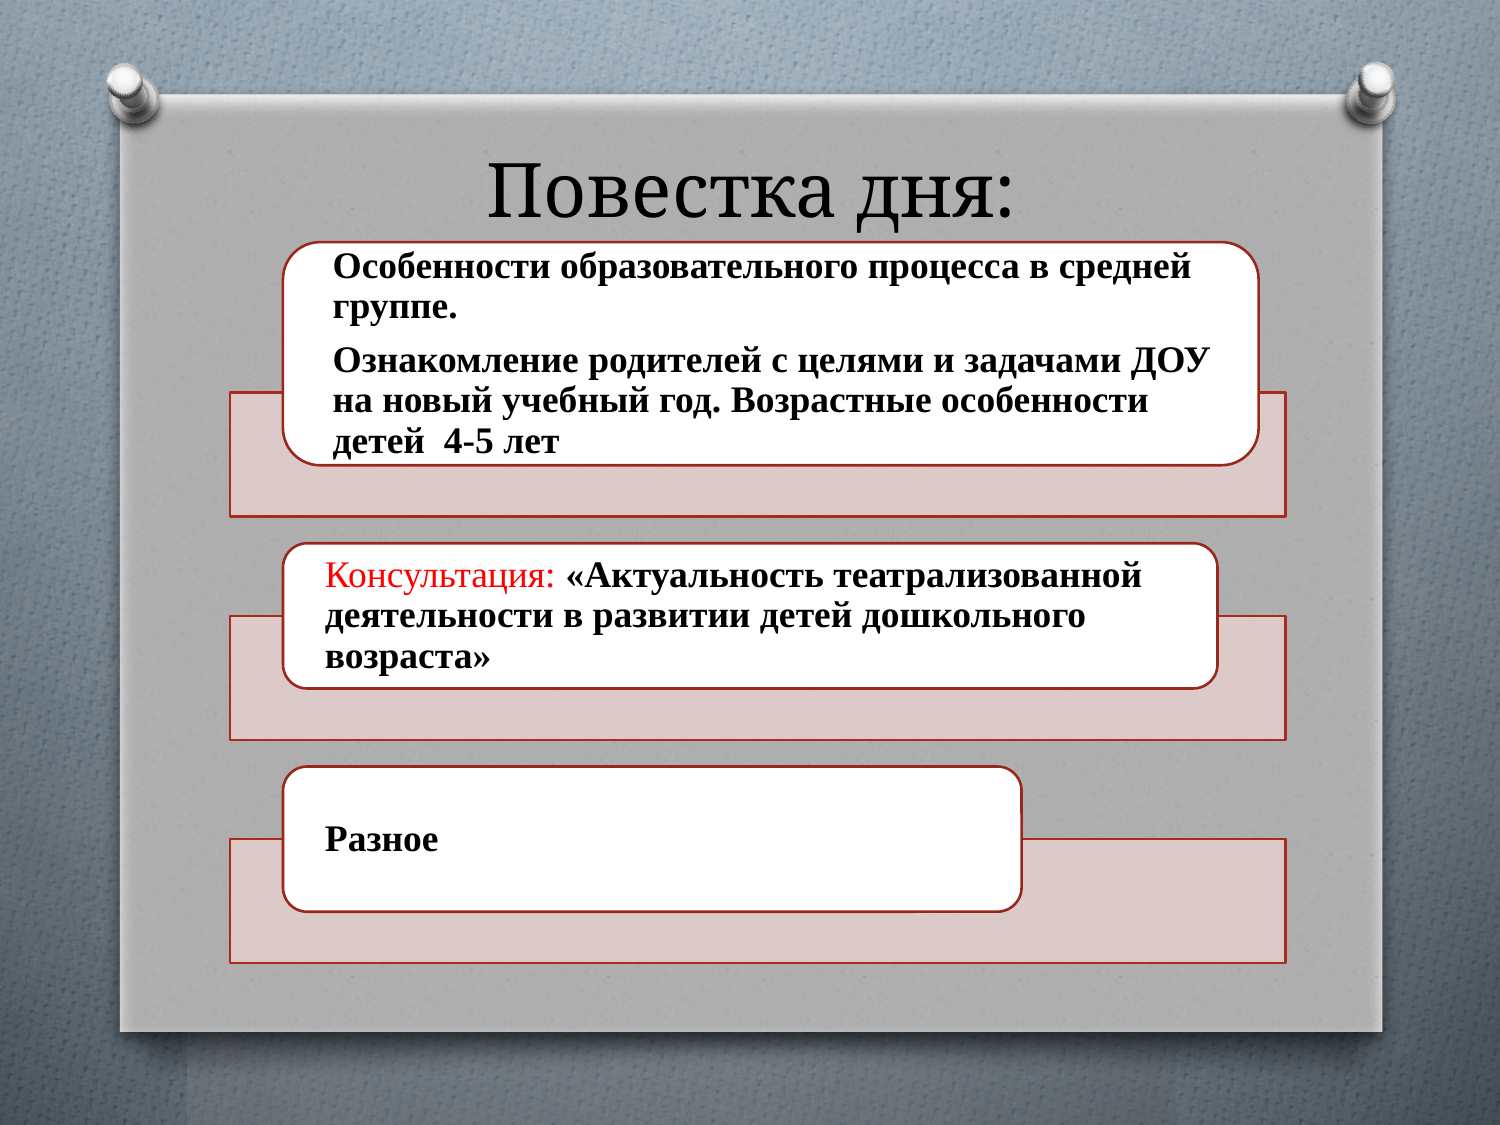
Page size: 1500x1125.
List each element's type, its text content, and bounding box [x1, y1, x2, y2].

picture [1317, 35, 1439, 156]
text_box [229, 231, 1286, 974]
title Повестка дня: [179, 134, 1323, 332]
picture [75, 29, 198, 153]
